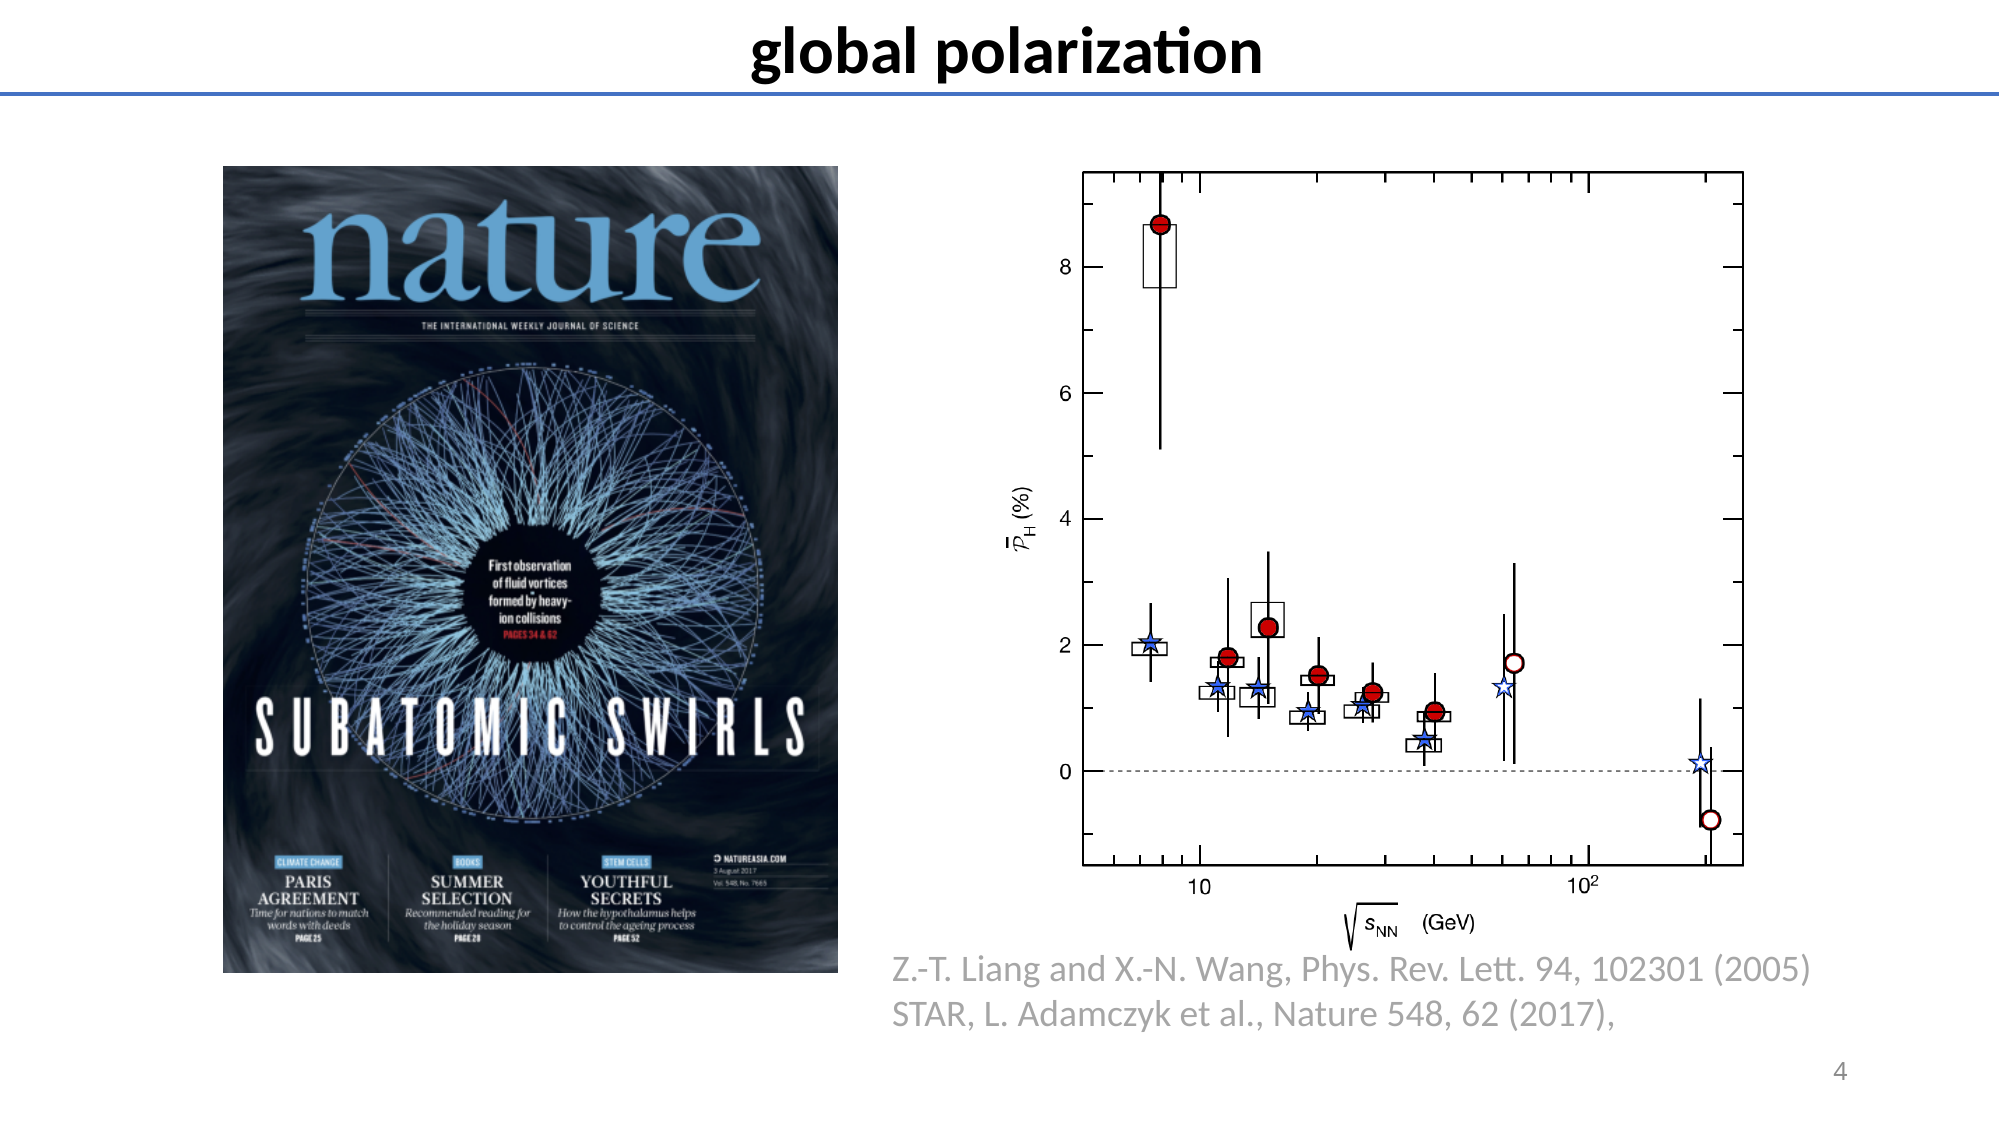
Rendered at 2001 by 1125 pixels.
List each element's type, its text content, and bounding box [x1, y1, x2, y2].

picture [976, 138, 1777, 962]
text_box Z.-T. Liang and X.-N. Wang, Phys. Rev. Lett. 94, 102301 (2005) STAR, L. Adamczyk et al., Nature 548, 62 (2017), [877, 936, 1835, 1042]
slide_number 4 [1412, 1042, 1863, 1103]
picture [223, 166, 838, 973]
